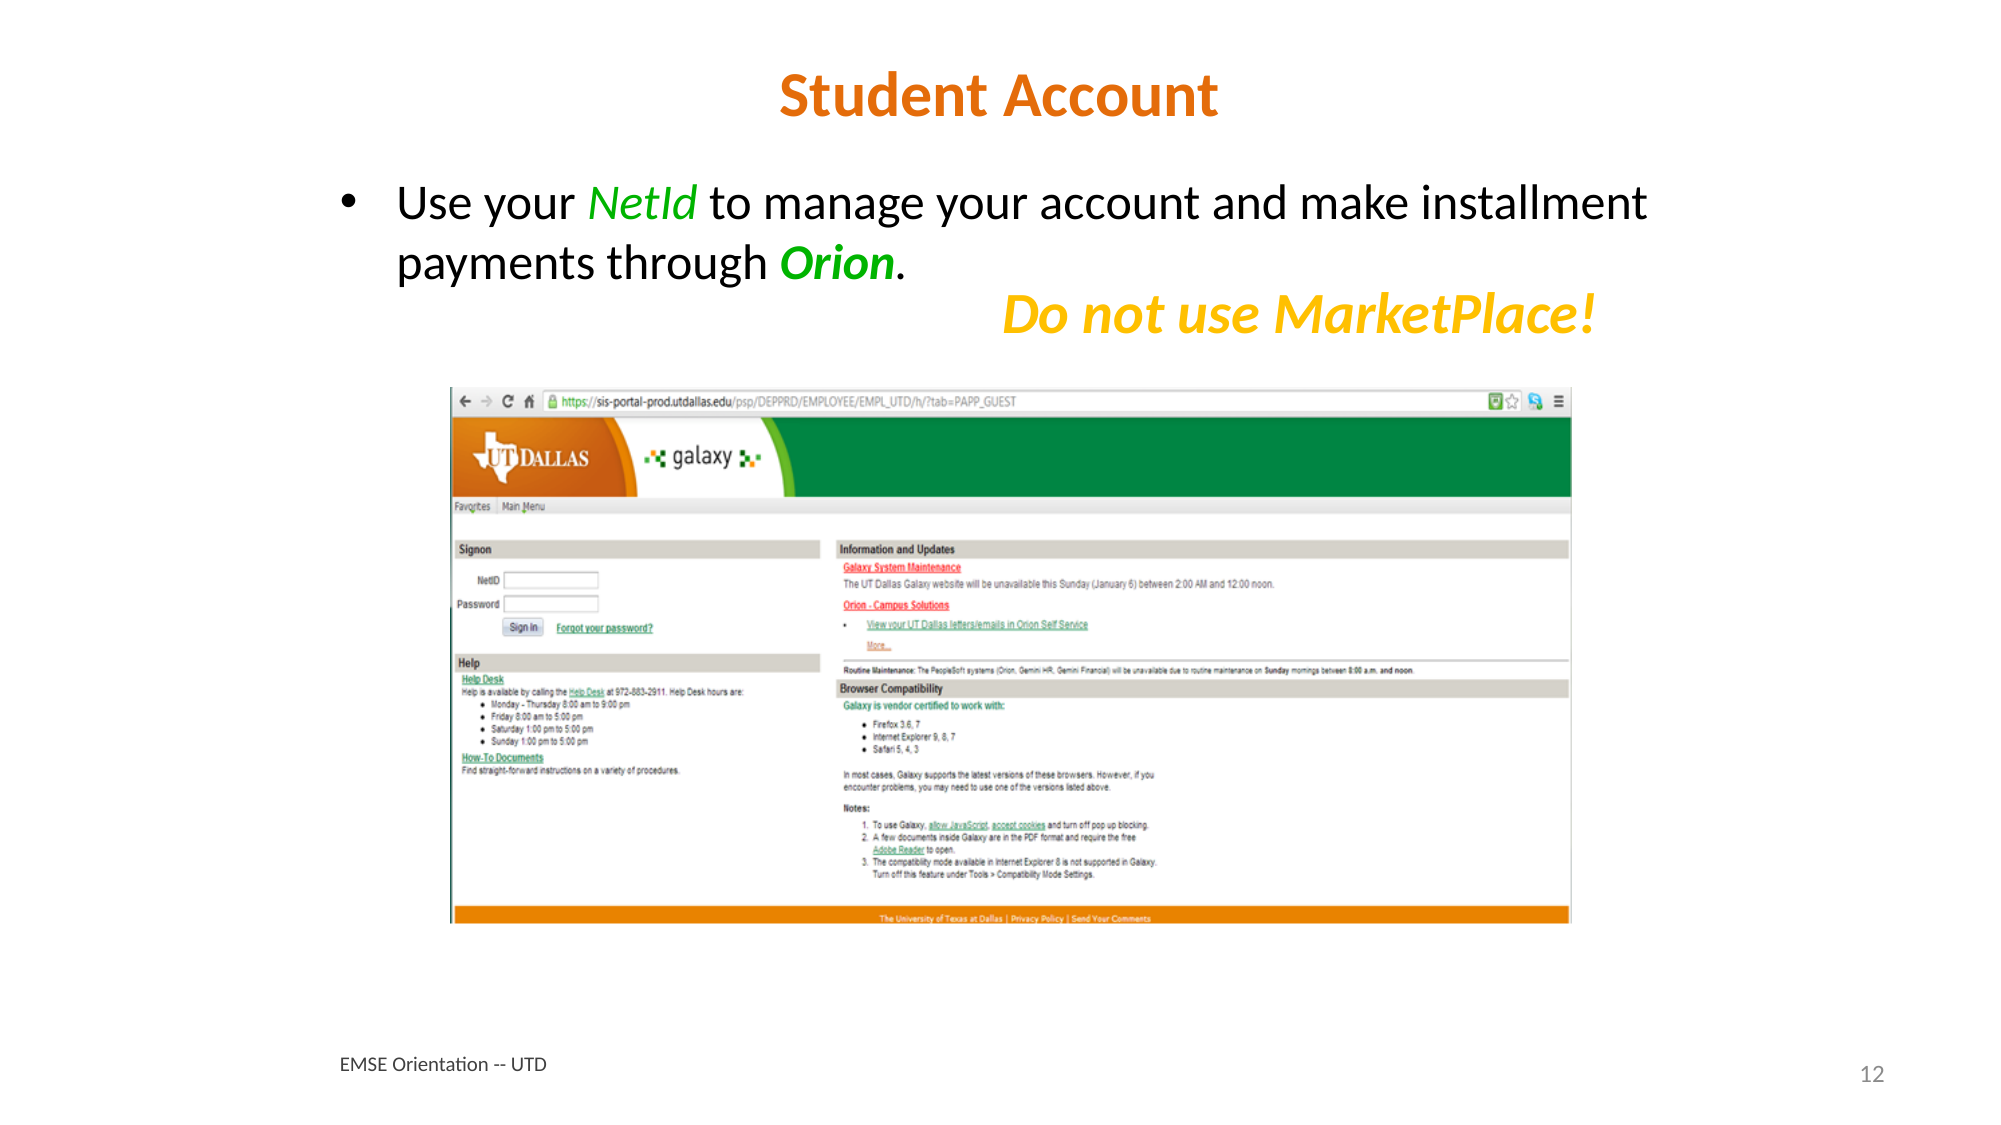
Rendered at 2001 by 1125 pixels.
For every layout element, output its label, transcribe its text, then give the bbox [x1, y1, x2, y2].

title Student Account [99, 45, 1900, 138]
slide_number EMSE Orientation -- UTD [324, 1042, 675, 1103]
text_box Do not use MarketPlace! [987, 267, 1620, 353]
slide_number 12 [1433, 1042, 1900, 1103]
picture [449, 387, 1573, 926]
list Use your NetId to manage your account and make installment payments through Orion. [324, 162, 1675, 300]
